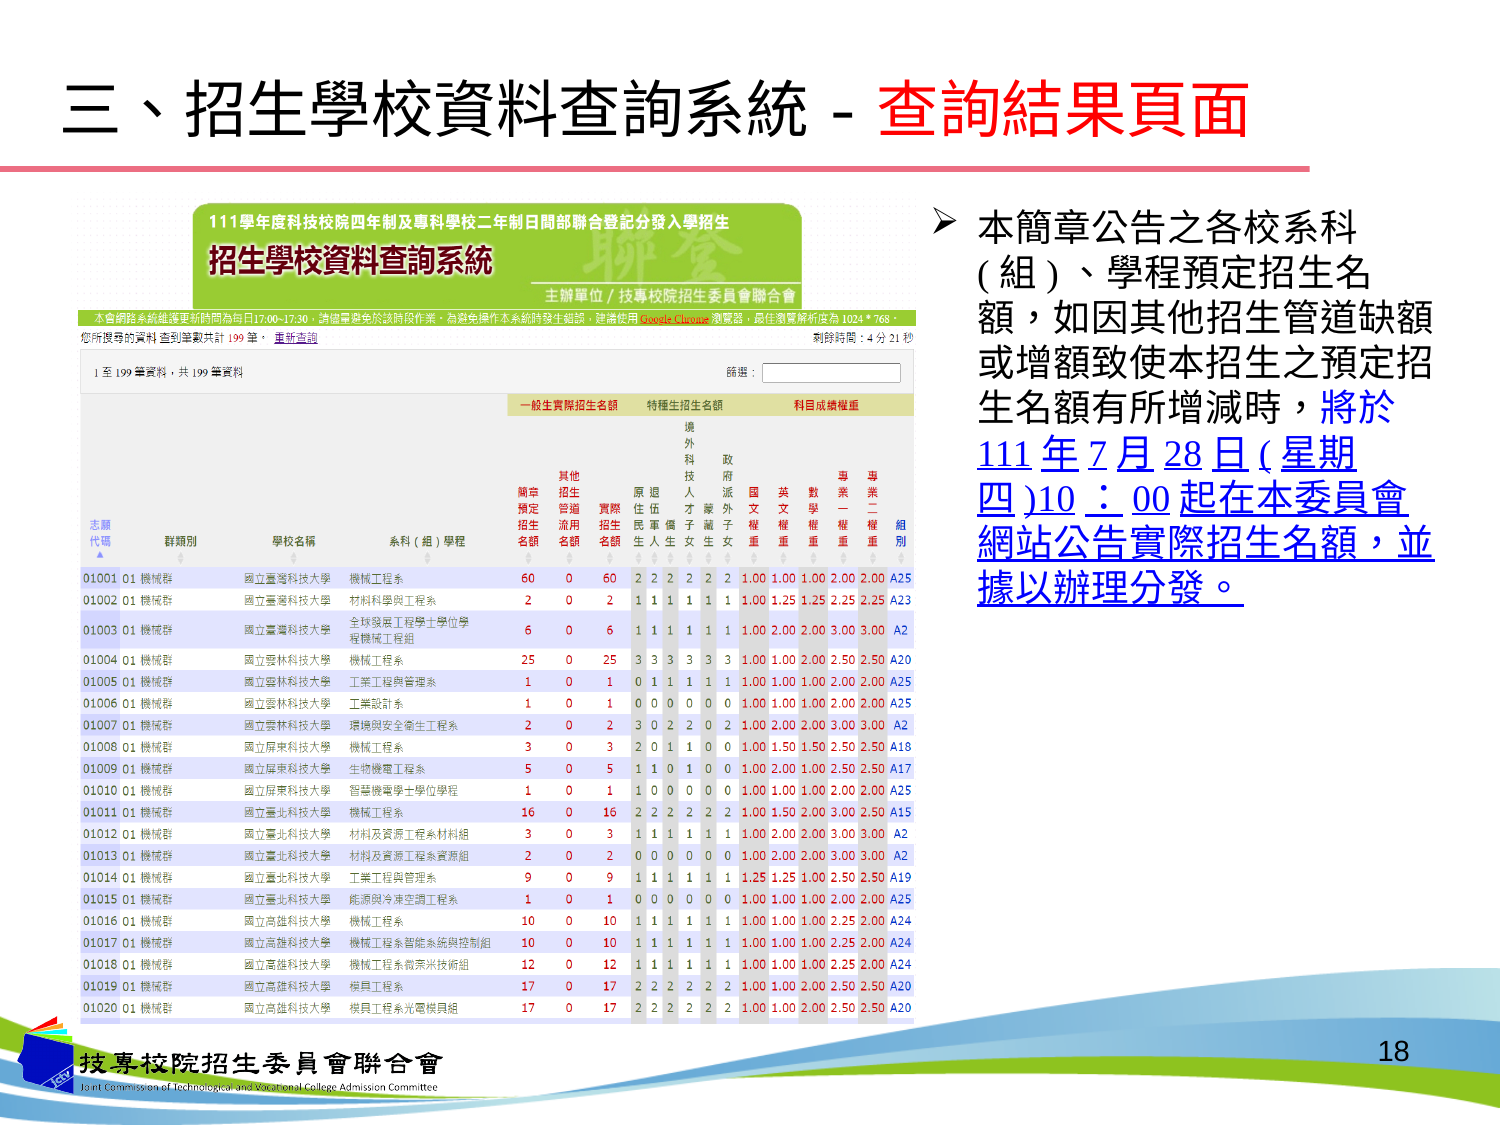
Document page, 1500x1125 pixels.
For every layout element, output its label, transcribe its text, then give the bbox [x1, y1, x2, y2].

picture [0, 192, 1500, 1125]
text_box 本簡章公告之各校系科(組)、學程預定招生名額，如因其他招生管道缺額或增額致使本招生之預定招生名額有所增減時，將於111年7月28日(星期四)10：00起在本委員會網站公告實際招生名額，並據以辦理分發。 [919, 196, 1454, 616]
slide_number 18 [1074, 1024, 1426, 1103]
text_box 三、招生學校資料查詢系統-查詢結果頁面 [44, 55, 1436, 160]
